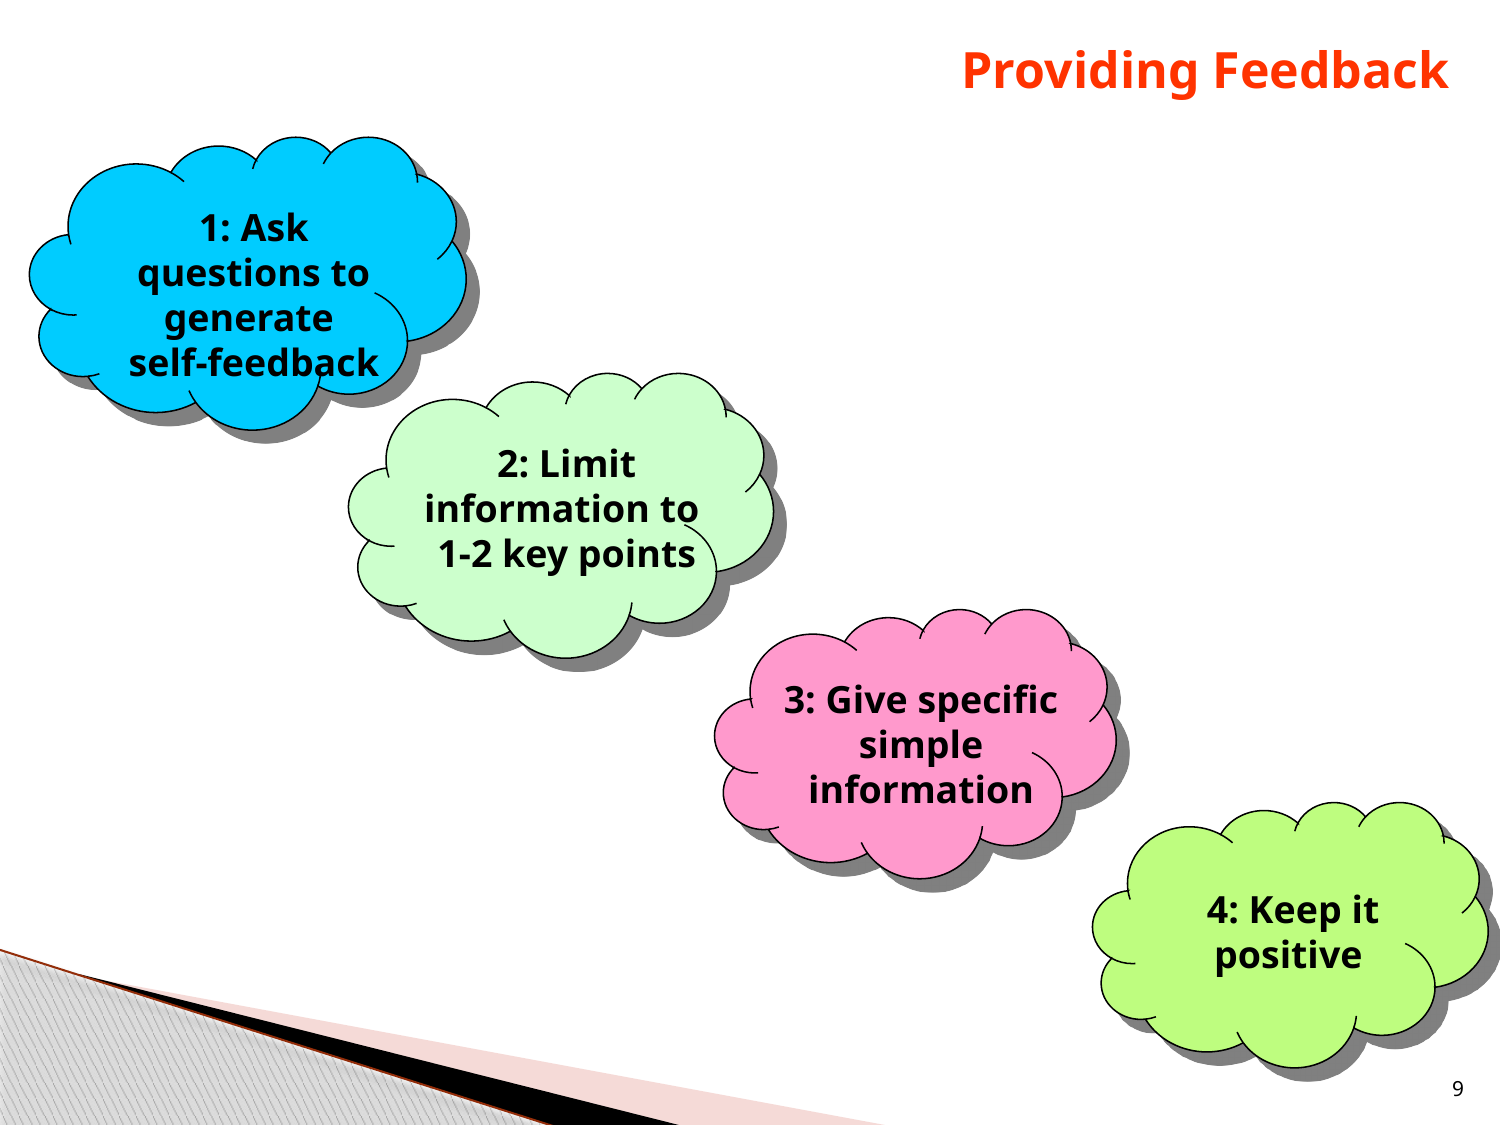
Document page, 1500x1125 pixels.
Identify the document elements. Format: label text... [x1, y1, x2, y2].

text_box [29, 136, 467, 431]
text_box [1092, 802, 1489, 1069]
text_box Providing Feedback [667, 30, 1465, 106]
slide_number 9 [1418, 1081, 1479, 1112]
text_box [348, 373, 774, 659]
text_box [714, 609, 1117, 880]
